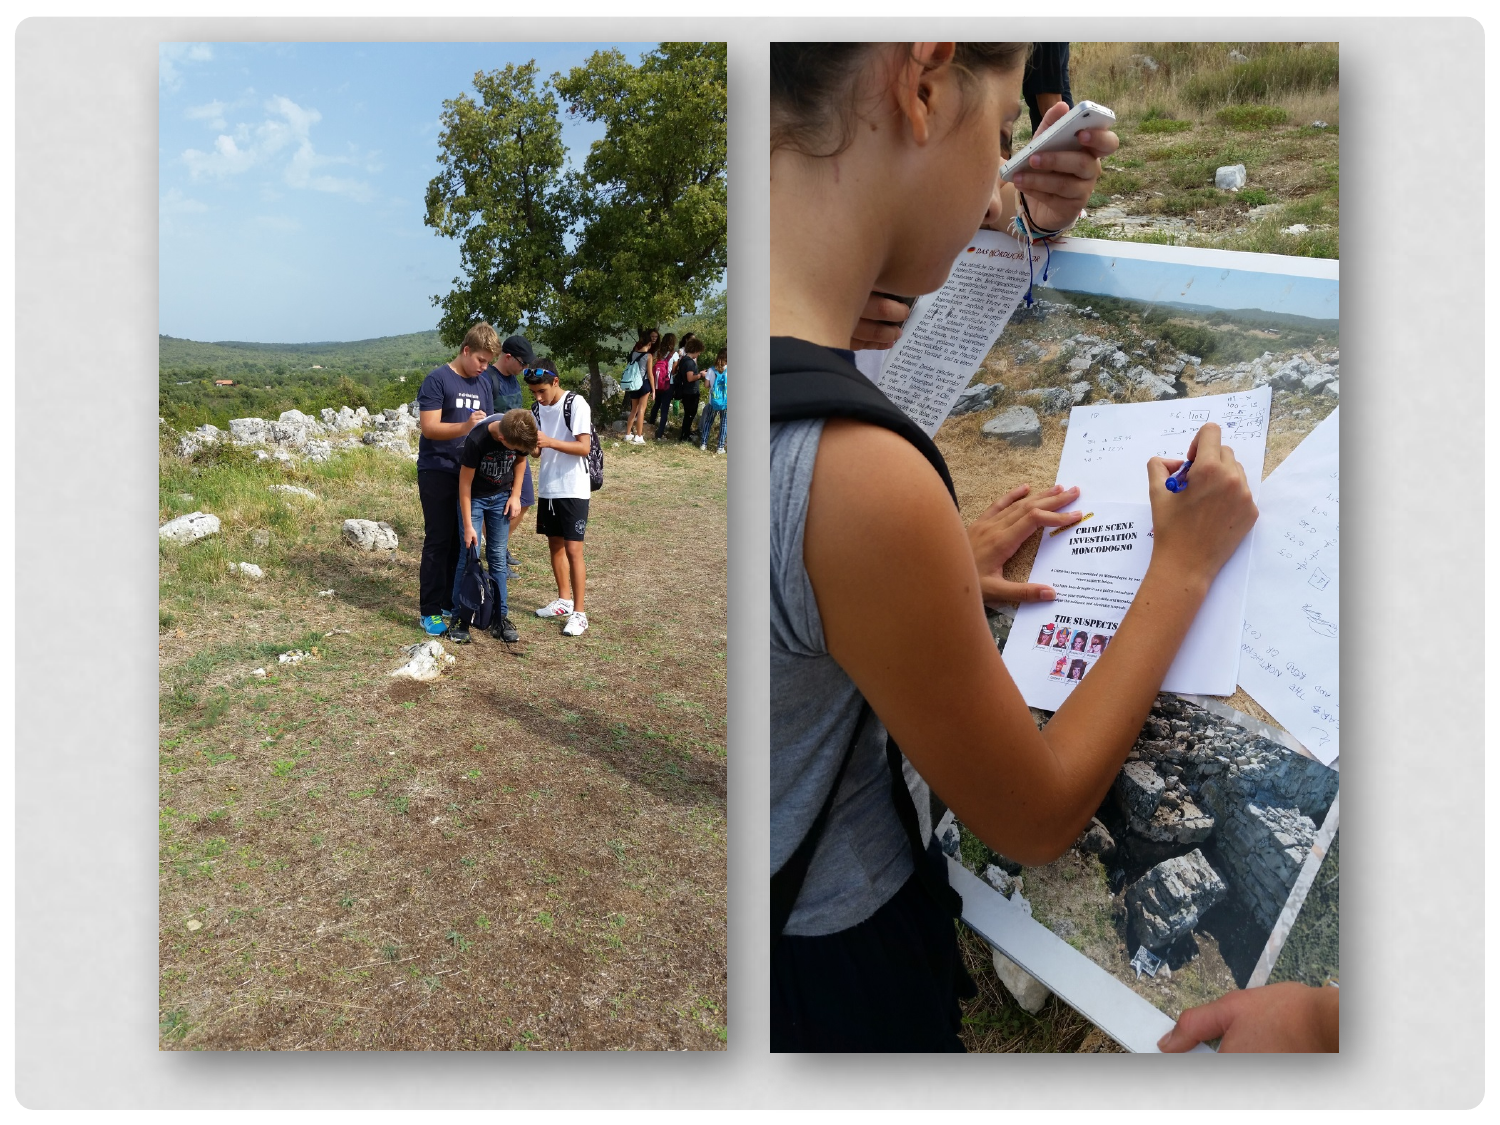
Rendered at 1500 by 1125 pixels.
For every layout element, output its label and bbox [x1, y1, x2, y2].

picture [770, 42, 1339, 1053]
list [159, 42, 727, 1051]
